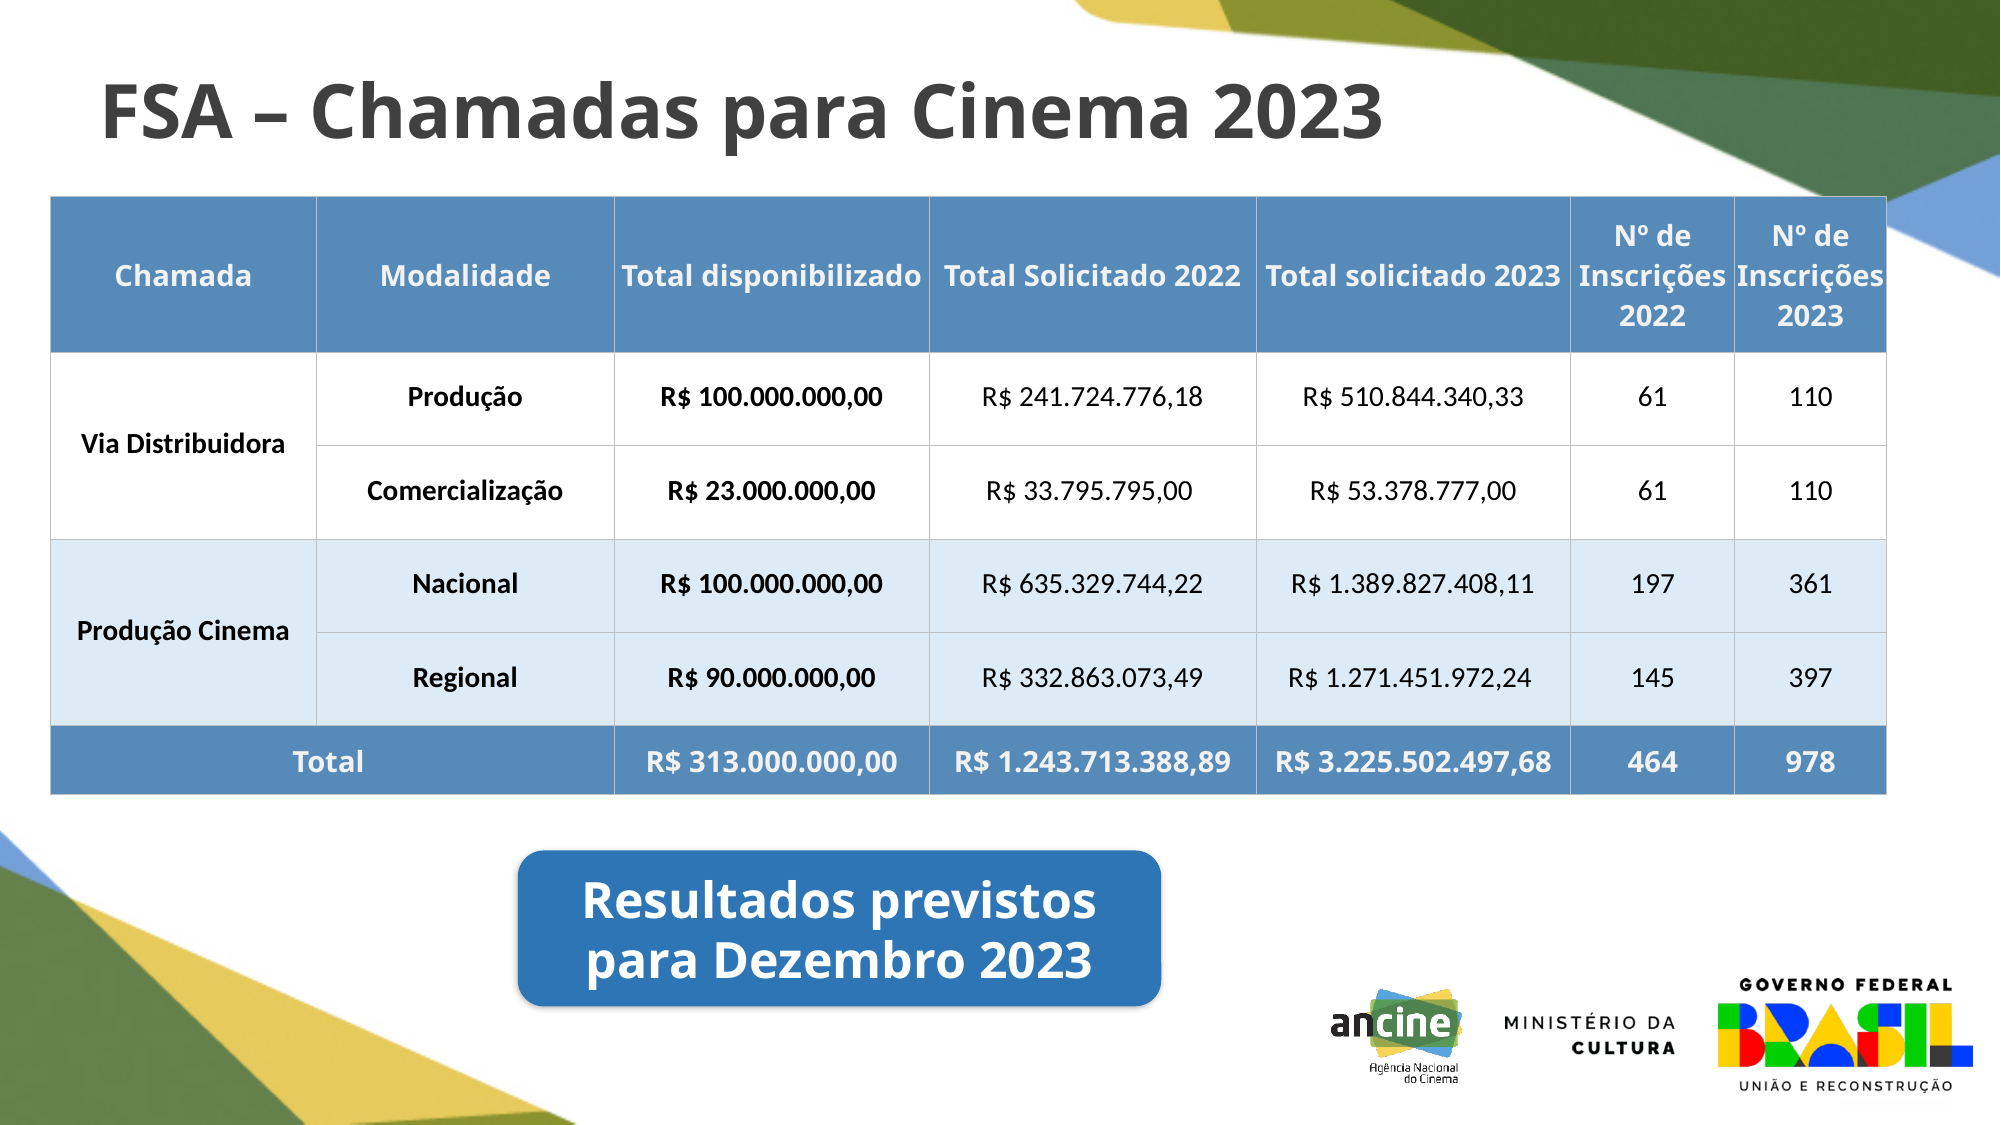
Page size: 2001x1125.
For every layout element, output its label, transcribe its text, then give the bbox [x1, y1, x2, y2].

table_cell 397 [1735, 633, 1886, 725]
table_cell 110 [1735, 353, 1886, 445]
table_cell Nacional [317, 540, 614, 632]
table_cell 978 [1735, 726, 1886, 794]
text_box Resultados previstos para Dezembro 2023 [517, 849, 1163, 1008]
table_header Nº de Inscrições 2023 [1735, 197, 1886, 352]
table_cell R$ 3.225.502.497,68 [1257, 726, 1570, 794]
table_cell 464 [1571, 726, 1734, 794]
table_cell R$ 33.795.795,00 [930, 446, 1256, 539]
table_header Chamada [51, 197, 316, 352]
table_header Nº de Inscrições 2022 [1571, 197, 1734, 352]
table_header Modalidade [317, 197, 614, 352]
table_cell R$ 313.000.000,00 [615, 726, 929, 794]
table_cell Regional [317, 633, 614, 725]
table_cell R$ 241.724.776,18 [930, 353, 1256, 445]
table_cell R$ 1.243.713.388,89 [930, 726, 1256, 794]
text_box FSA – Chamadas para Cinema 2023 [99, 36, 1656, 193]
table_cell 110 [1735, 446, 1886, 539]
table_cell R$ 510.844.340,33 [1257, 353, 1570, 445]
table_cell 361 [1735, 540, 1886, 632]
table_cell Comercialização [317, 446, 614, 539]
table_cell Produção Cinema [51, 540, 316, 725]
table_cell R$ 1.271.451.972,24 [1257, 633, 1570, 725]
table_cell 197 [1571, 540, 1734, 632]
table_cell R$ 1.389.827.408,11 [1257, 540, 1570, 632]
table_header Total Solicitado 2022 [930, 197, 1256, 352]
table_header Total disponibilizado [615, 197, 929, 352]
table_cell R$ 23.000.000,00 [615, 446, 929, 539]
table_cell R$ 332.863.073,49 [930, 633, 1256, 725]
table_cell R$ 100.000.000,00 [615, 353, 929, 445]
table_cell 61 [1571, 446, 1734, 539]
table_cell R$ 90.000.000,00 [615, 633, 929, 725]
table_cell Total [51, 726, 614, 794]
table_cell R$ 100.000.000,00 [615, 540, 929, 632]
table_cell 145 [1571, 633, 1734, 725]
table_cell Produção [317, 353, 614, 445]
table_cell R$ 53.378.777,00 [1257, 446, 1570, 539]
table_cell R$ 635.329.744,22 [930, 540, 1256, 632]
table_cell Via Distribuidora [51, 353, 316, 539]
table_cell 61 [1571, 353, 1734, 445]
table_header Total solicitado 2023 [1257, 197, 1570, 352]
picture [0, 0, 2000, 1125]
